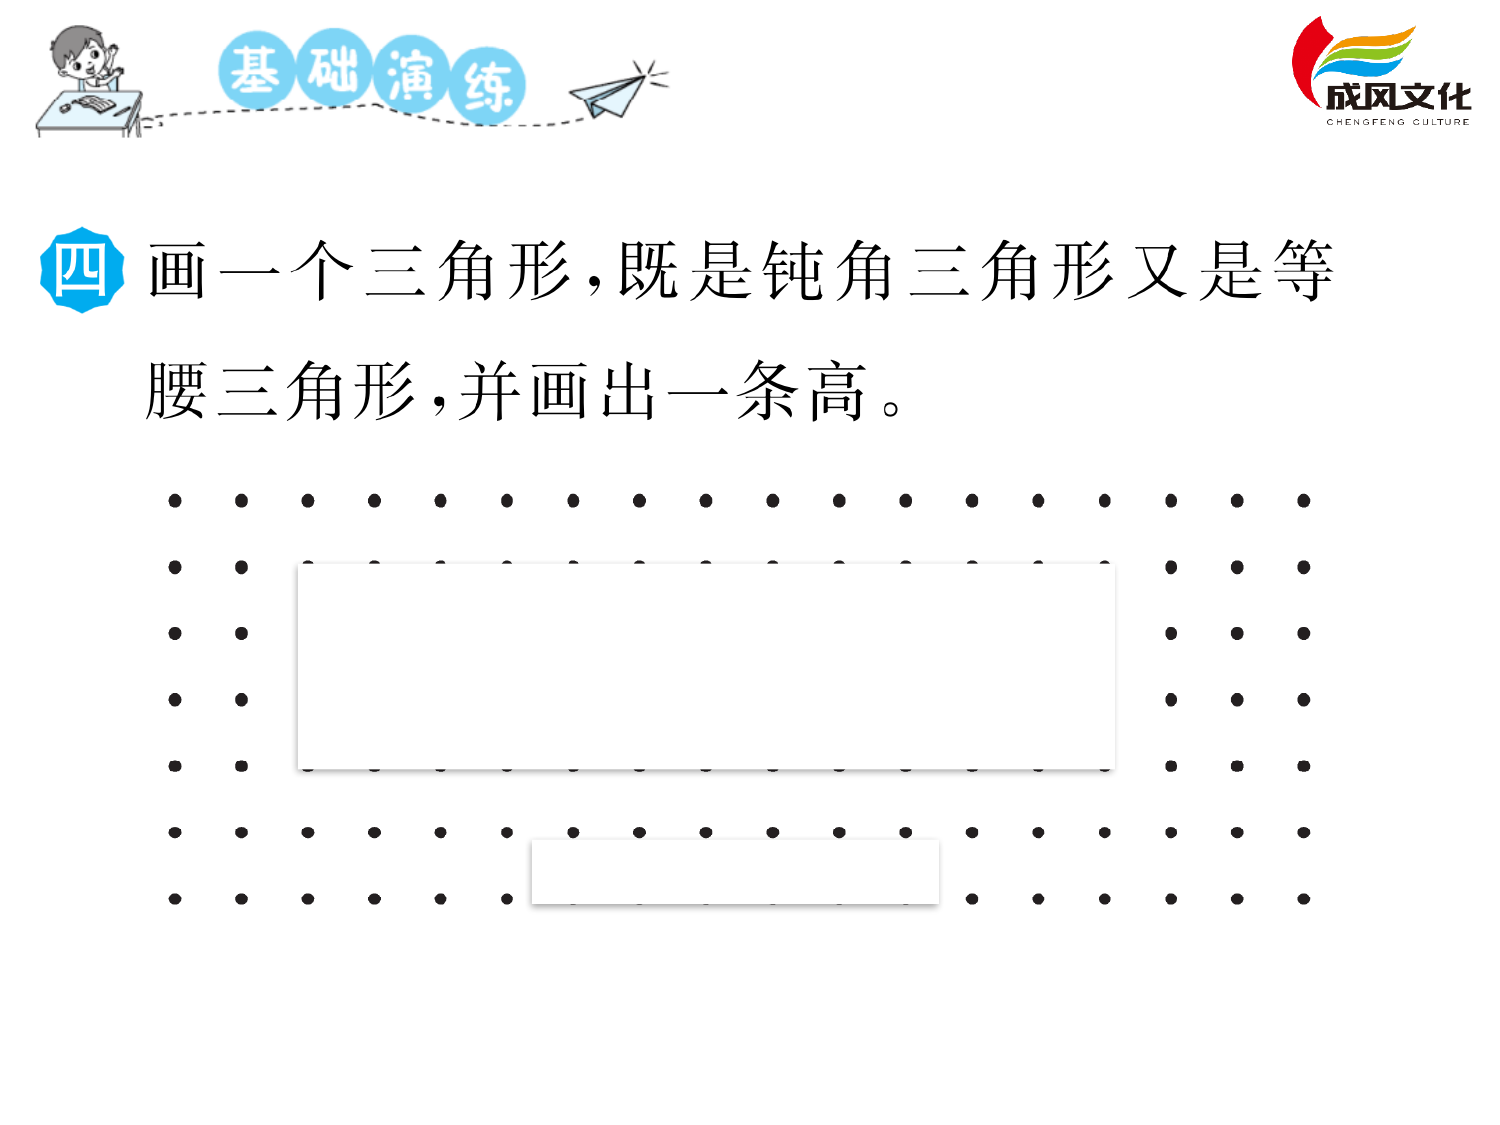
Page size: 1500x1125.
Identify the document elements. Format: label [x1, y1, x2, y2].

picture [35, 176, 1389, 961]
picture [1281, 0, 1489, 136]
picture [29, 10, 680, 149]
